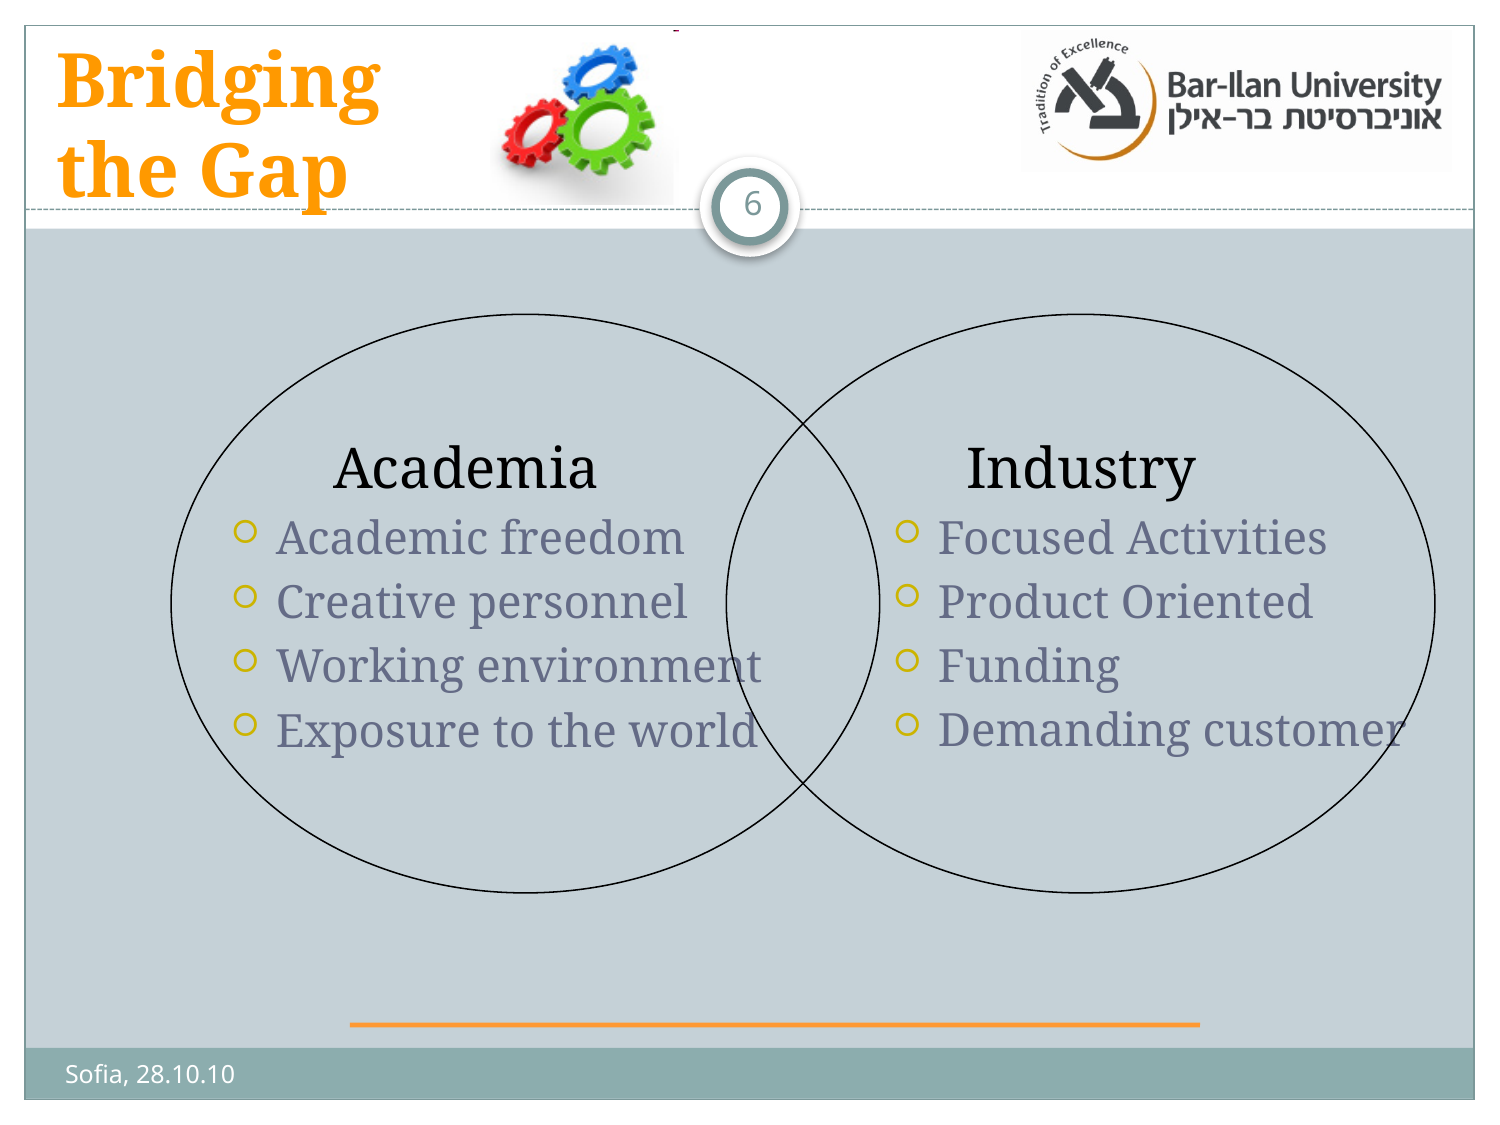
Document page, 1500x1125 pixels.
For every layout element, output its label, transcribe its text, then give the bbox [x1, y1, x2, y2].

list Academia Academic freedom Creative personnel Working environment Exposure to the world [170, 266, 834, 1022]
slide_number 6 [715, 221, 791, 241]
picture [1021, 30, 1452, 172]
text_box Industry Focused Activities Product Oriented Funding Demanding customer [833, 267, 1500, 870]
text_box [171, 314, 803, 893]
title Bridging the Gap [41, 66, 1442, 221]
picture [489, 30, 680, 205]
text_box [726, 314, 1435, 893]
footer Sofia, 28.10.10 [50, 1051, 638, 1112]
